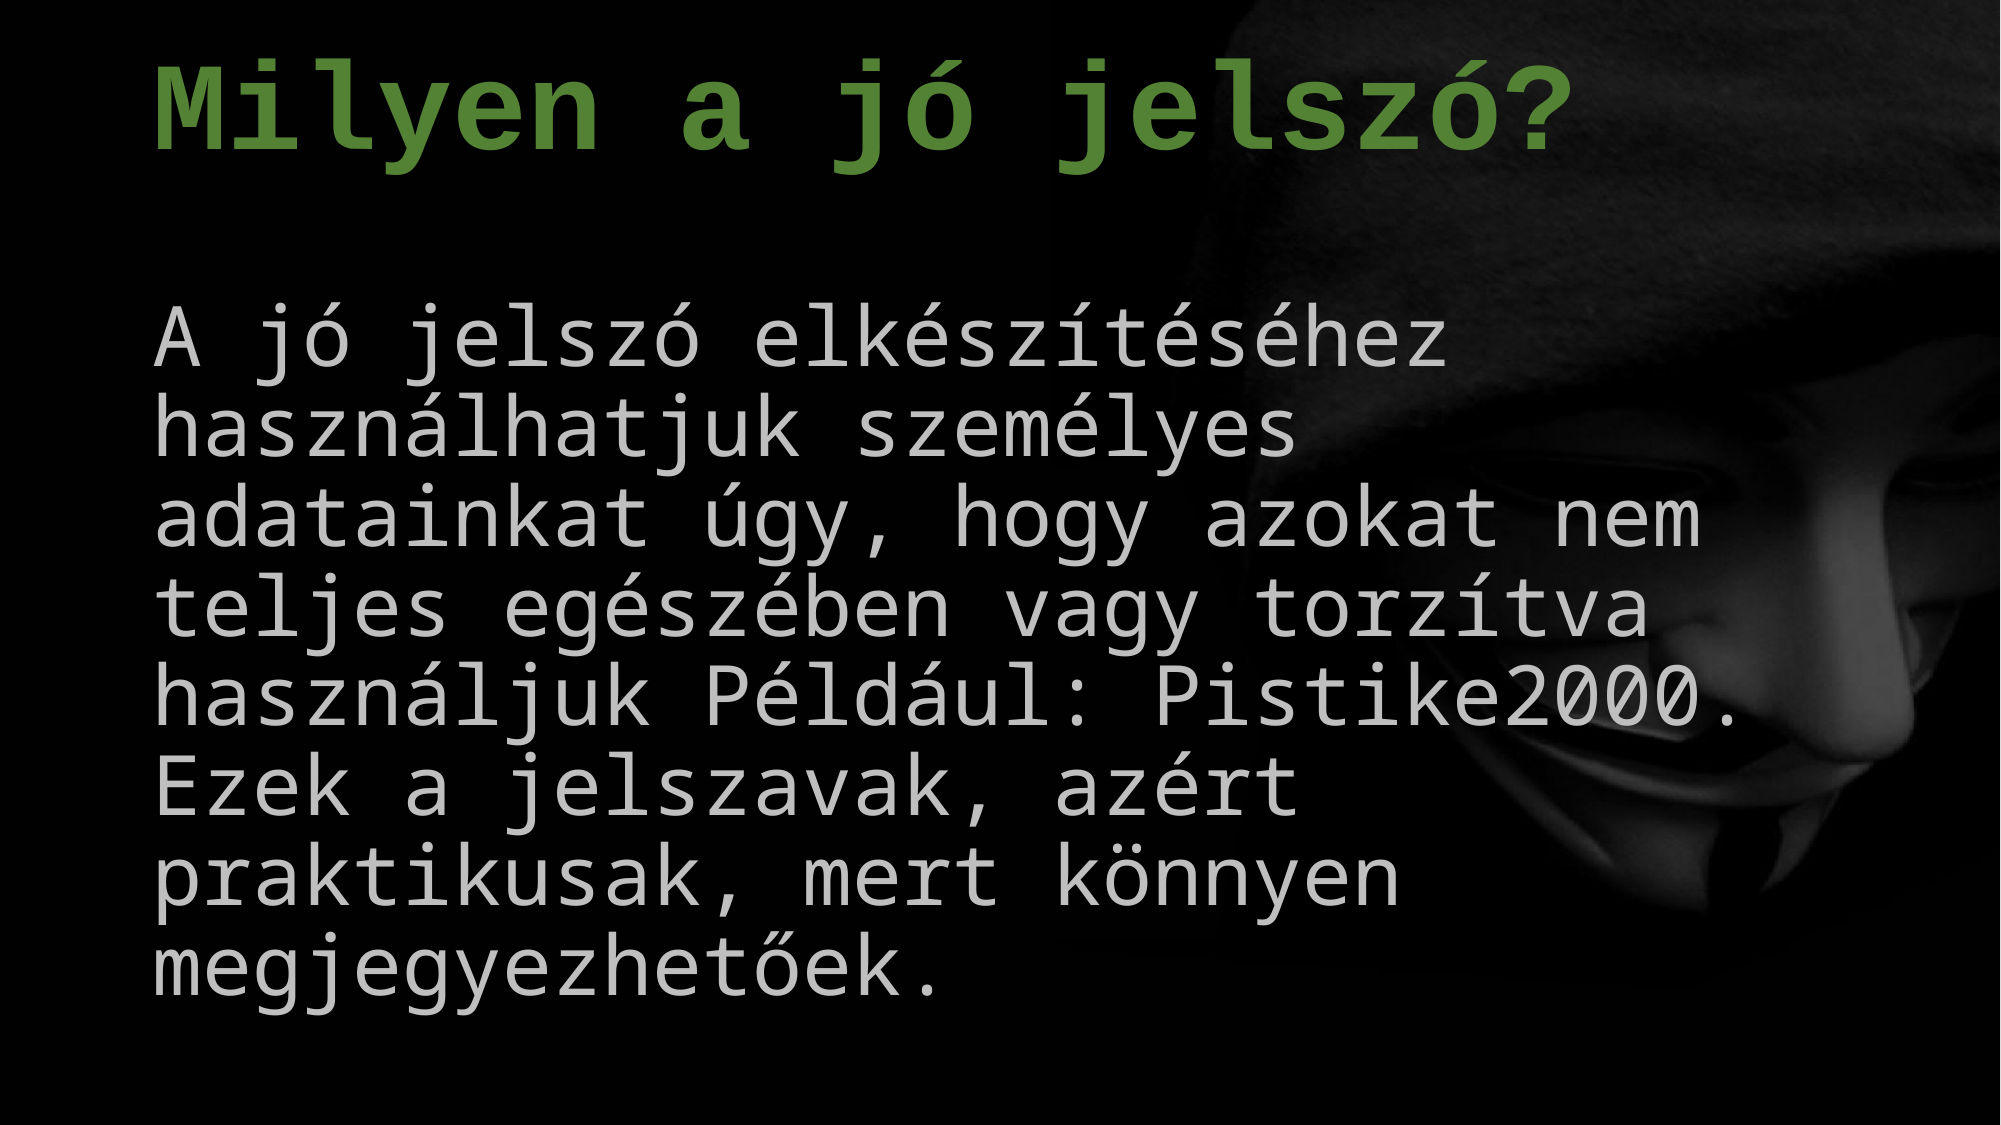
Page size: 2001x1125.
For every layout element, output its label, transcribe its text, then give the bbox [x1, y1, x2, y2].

picture [0, 0, 2001, 1125]
title Milyen a jó jelszó? [137, 0, 1863, 218]
list A jó jelszó elkészítéséhez használhatjuk személyes adatainkat úgy, hogy azokat nem teljes egészében vagy torzítva használjuk Például: Pistike2000. Ezek a jelszavak, azért praktikusak, mert könnyen megjegyezhetőek. [137, 286, 1863, 1001]
